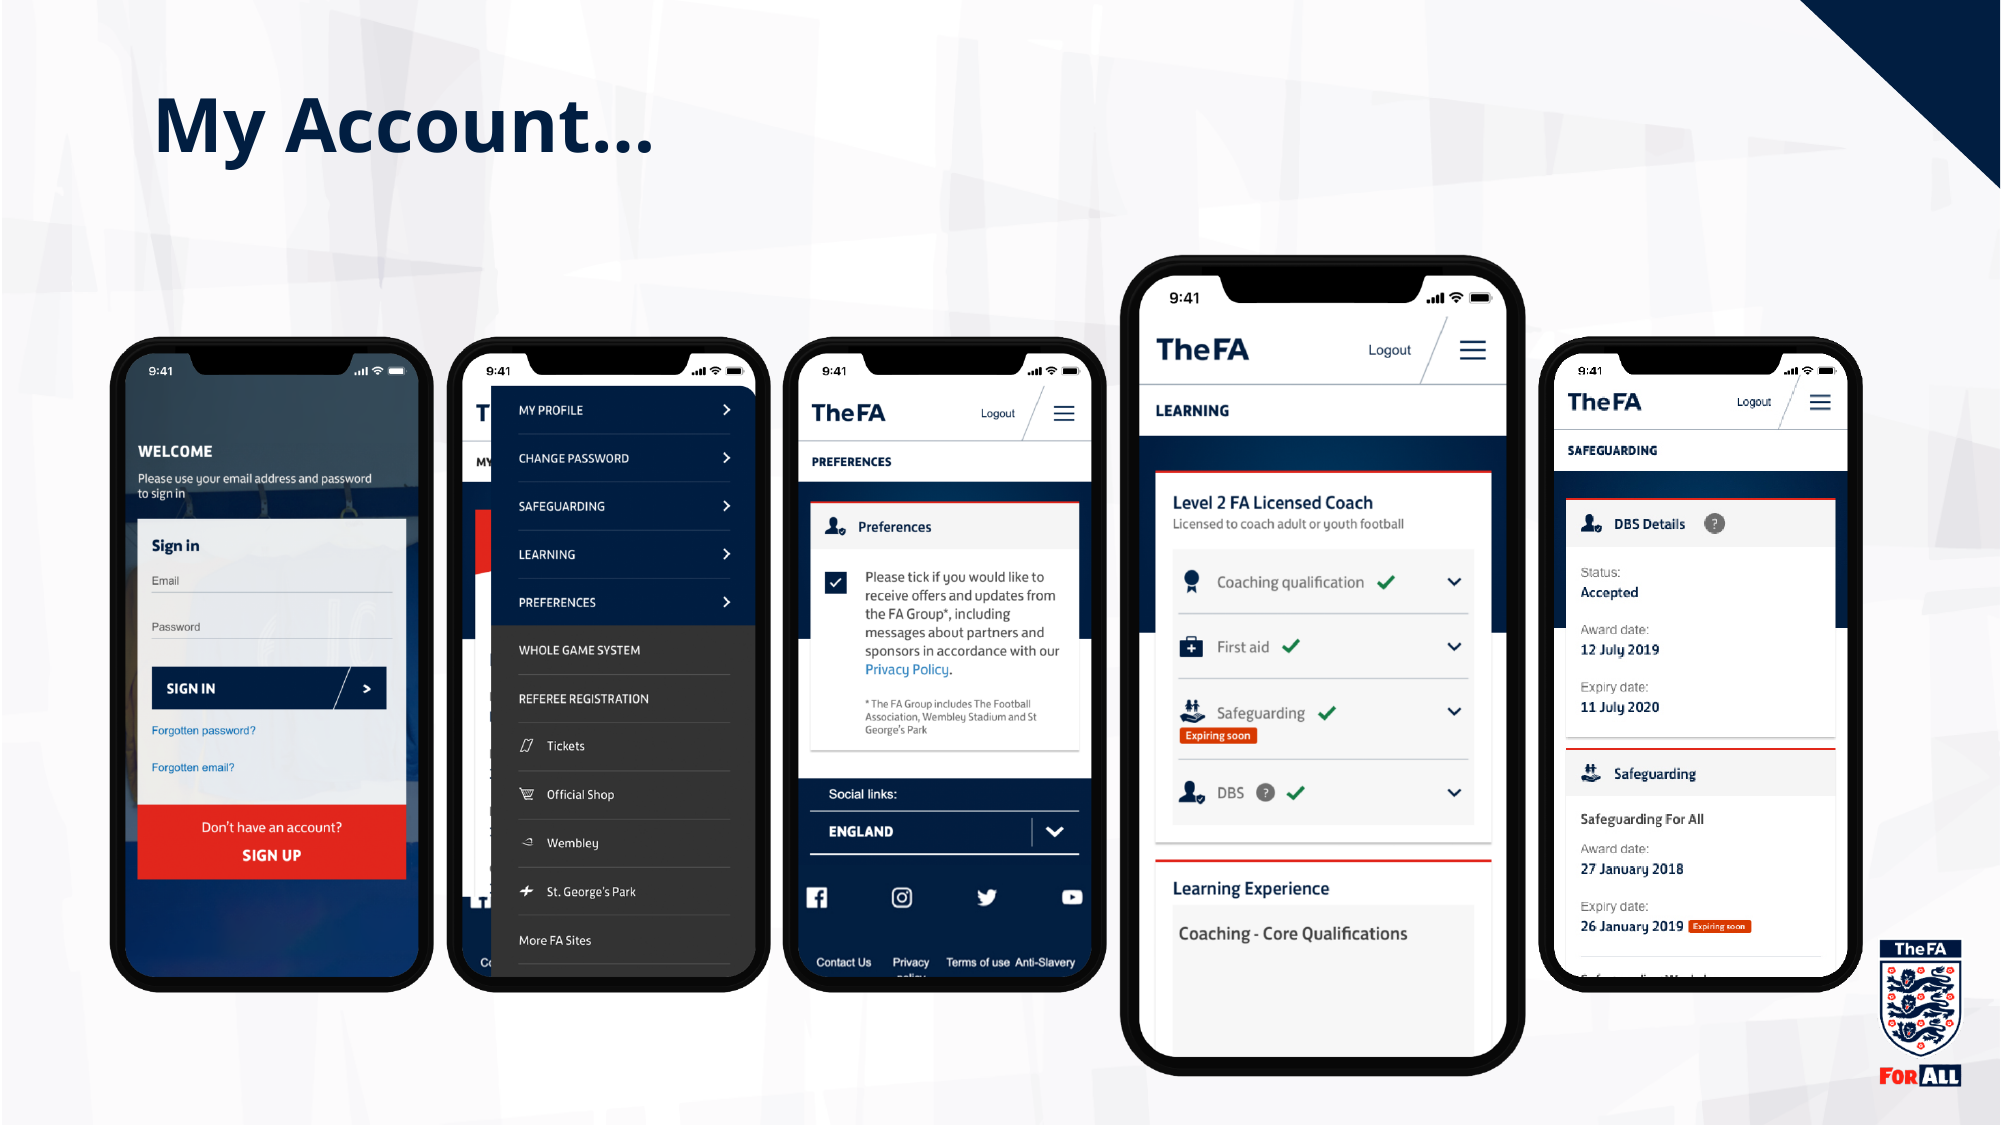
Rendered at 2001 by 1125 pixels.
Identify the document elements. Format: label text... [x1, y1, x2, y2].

title My Account… [137, 59, 1863, 278]
picture [0, 0, 2000, 1125]
